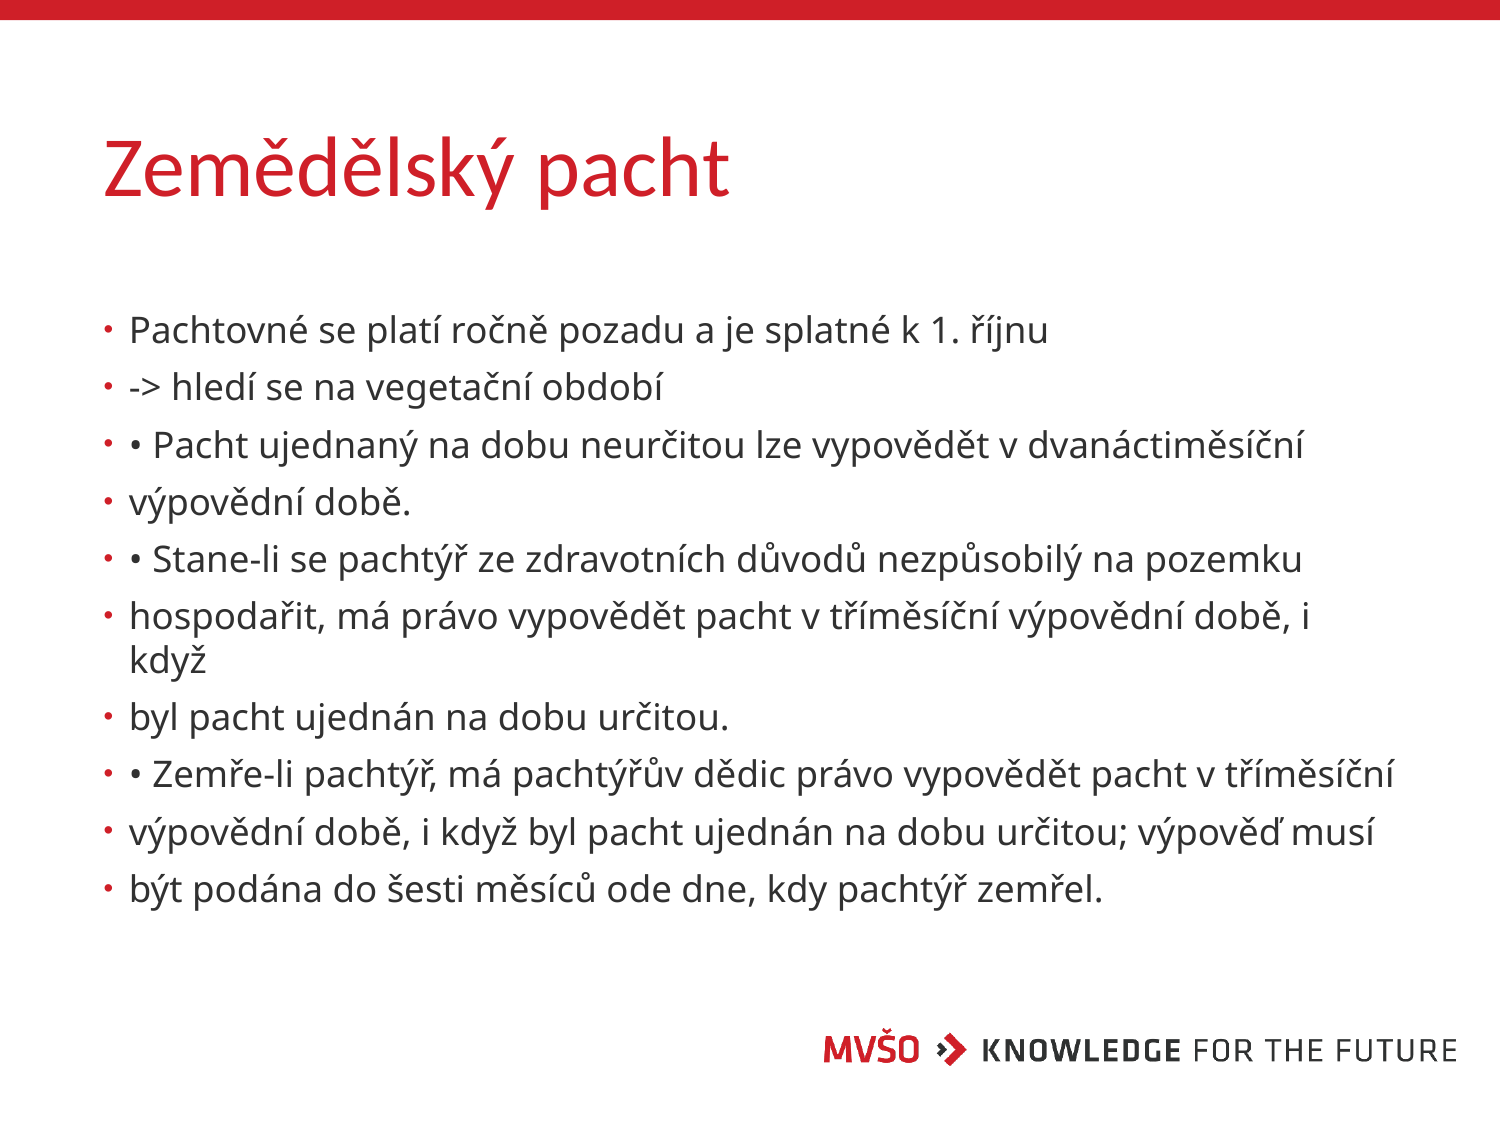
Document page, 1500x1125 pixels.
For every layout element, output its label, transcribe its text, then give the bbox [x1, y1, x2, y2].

picture [824, 1028, 1456, 1066]
title Zemědělský pacht [88, 59, 1412, 278]
list Pachtovné se platí ročně pozadu a je splatné k 1. říjnu -> hledí se na vegetační období • Pacht ujednaný na dobu neurčitou lze vypovědět v dvanáctiměsíční výpovědní době. • Stane-li se pachtýř ze zdravotních důvodů nezpůsobilý na pozemku hospodařit, má právo vypovědět pacht v tříměsíční výpovědní době, i když byl pacht ujednán na dobu určitou. • Zemře-li pachtýř, má pachtýřův dědic právo vypovědět pacht v tříměsíční výpovědní době, i když byl pacht ujednán na dobu určitou; výpověď musí být podána do šesti měsíců ode dne, kdy pachtýř zemřel. [88, 299, 1412, 969]
